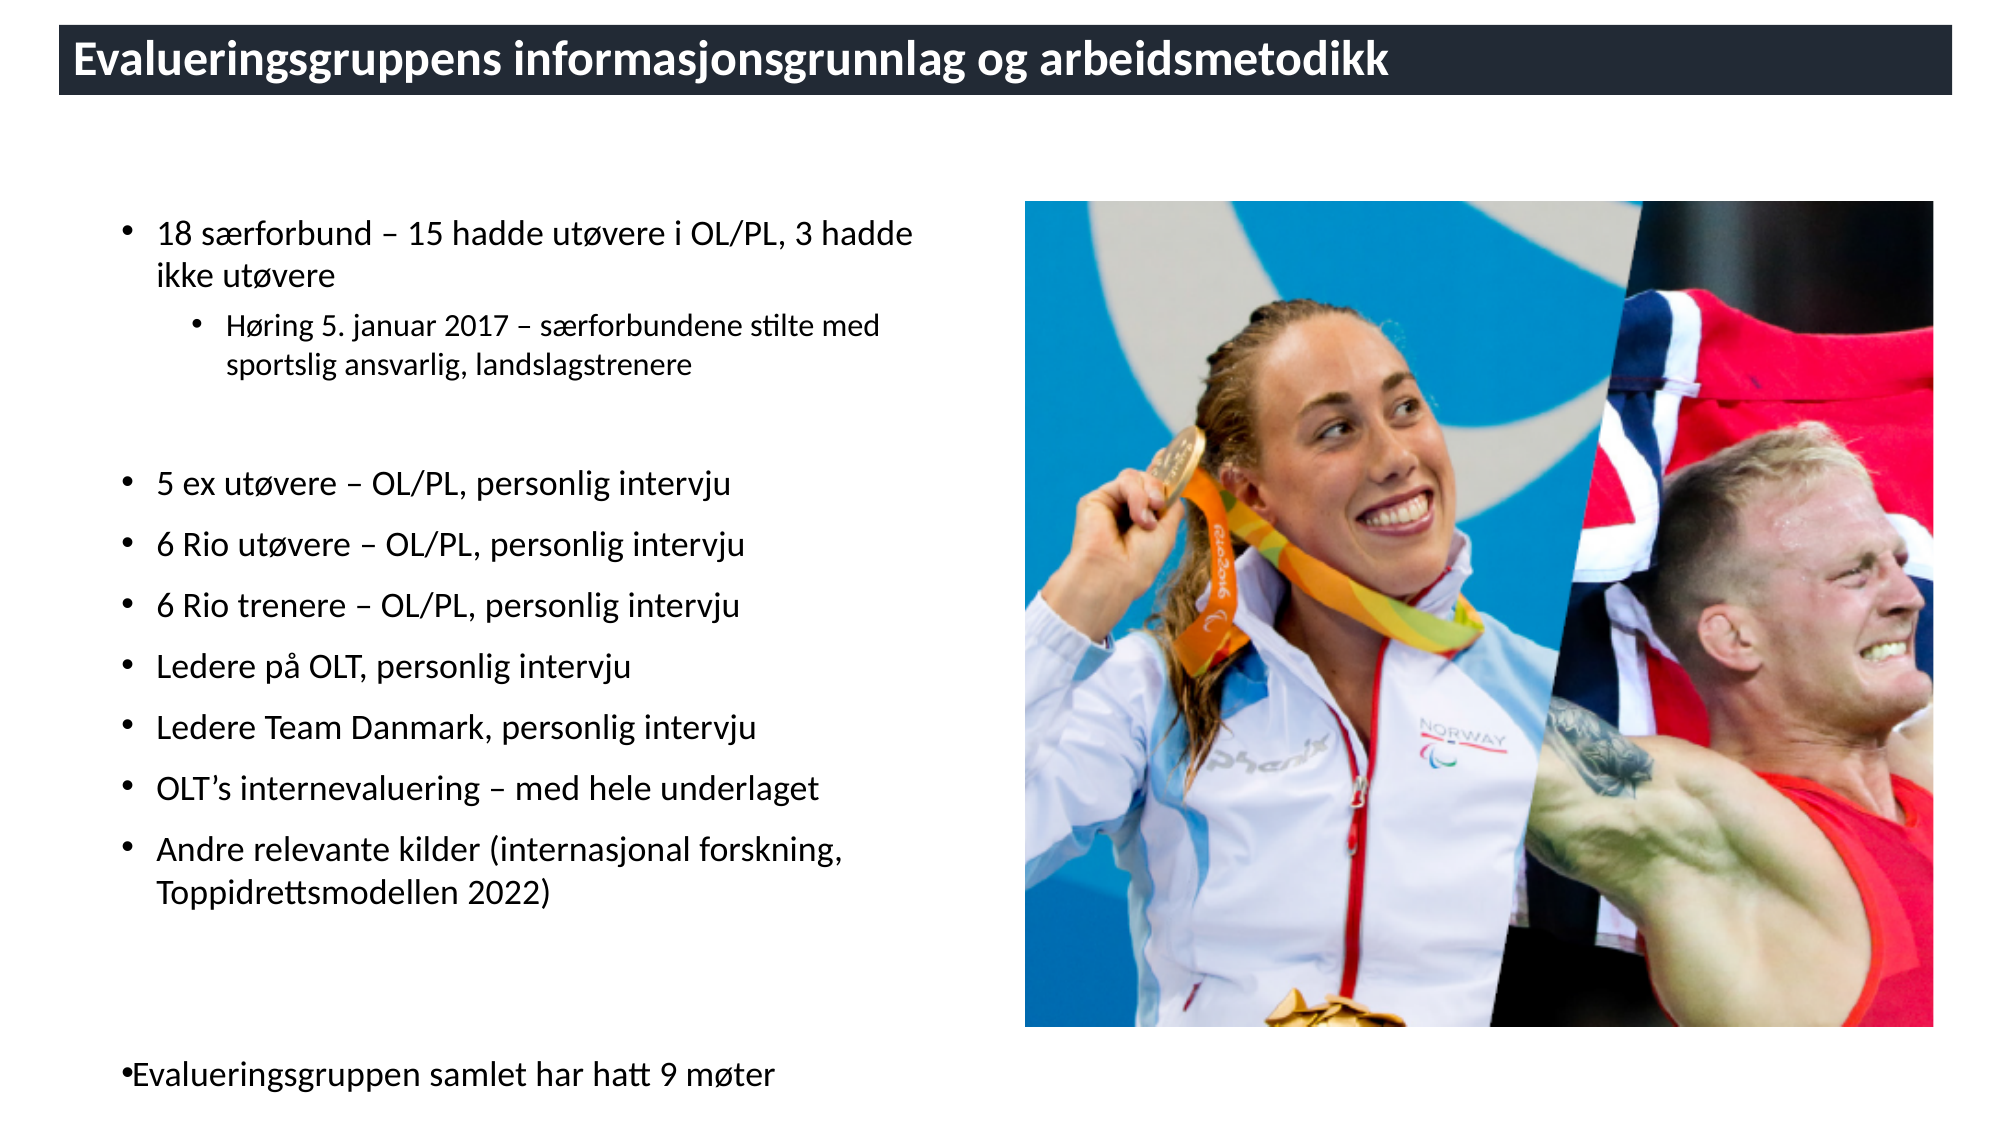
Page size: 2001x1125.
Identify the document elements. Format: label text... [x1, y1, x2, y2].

list 18 særforbund – 15 hadde utøvere i OL/PL, 3 hadde ikke utøvere Høring 5. januar 2017 – særforbundene stilte med sportslig ansvarlig, landslagstrenere 5 ex utøvere – OL/PL, personlig intervju 6 Rio utøvere – OL/PL, personlig intervju 6 Rio trenere – OL/PL, personlig intervju Ledere på OLT, personlig intervju Ledere Team Danmark, personlig intervju OLT’s internevaluering – med hele underlaget Andre relevante kilder (internasjonal forskning, Toppidrettsmodellen 2022) Evalueringsgruppen samlet har hatt 9 møter [106, 201, 987, 1107]
text_box Evalueringsgruppens informasjonsgrunnlag og arbeidsmetodikk​ [59, 24, 1953, 95]
picture [1024, 201, 1934, 1027]
